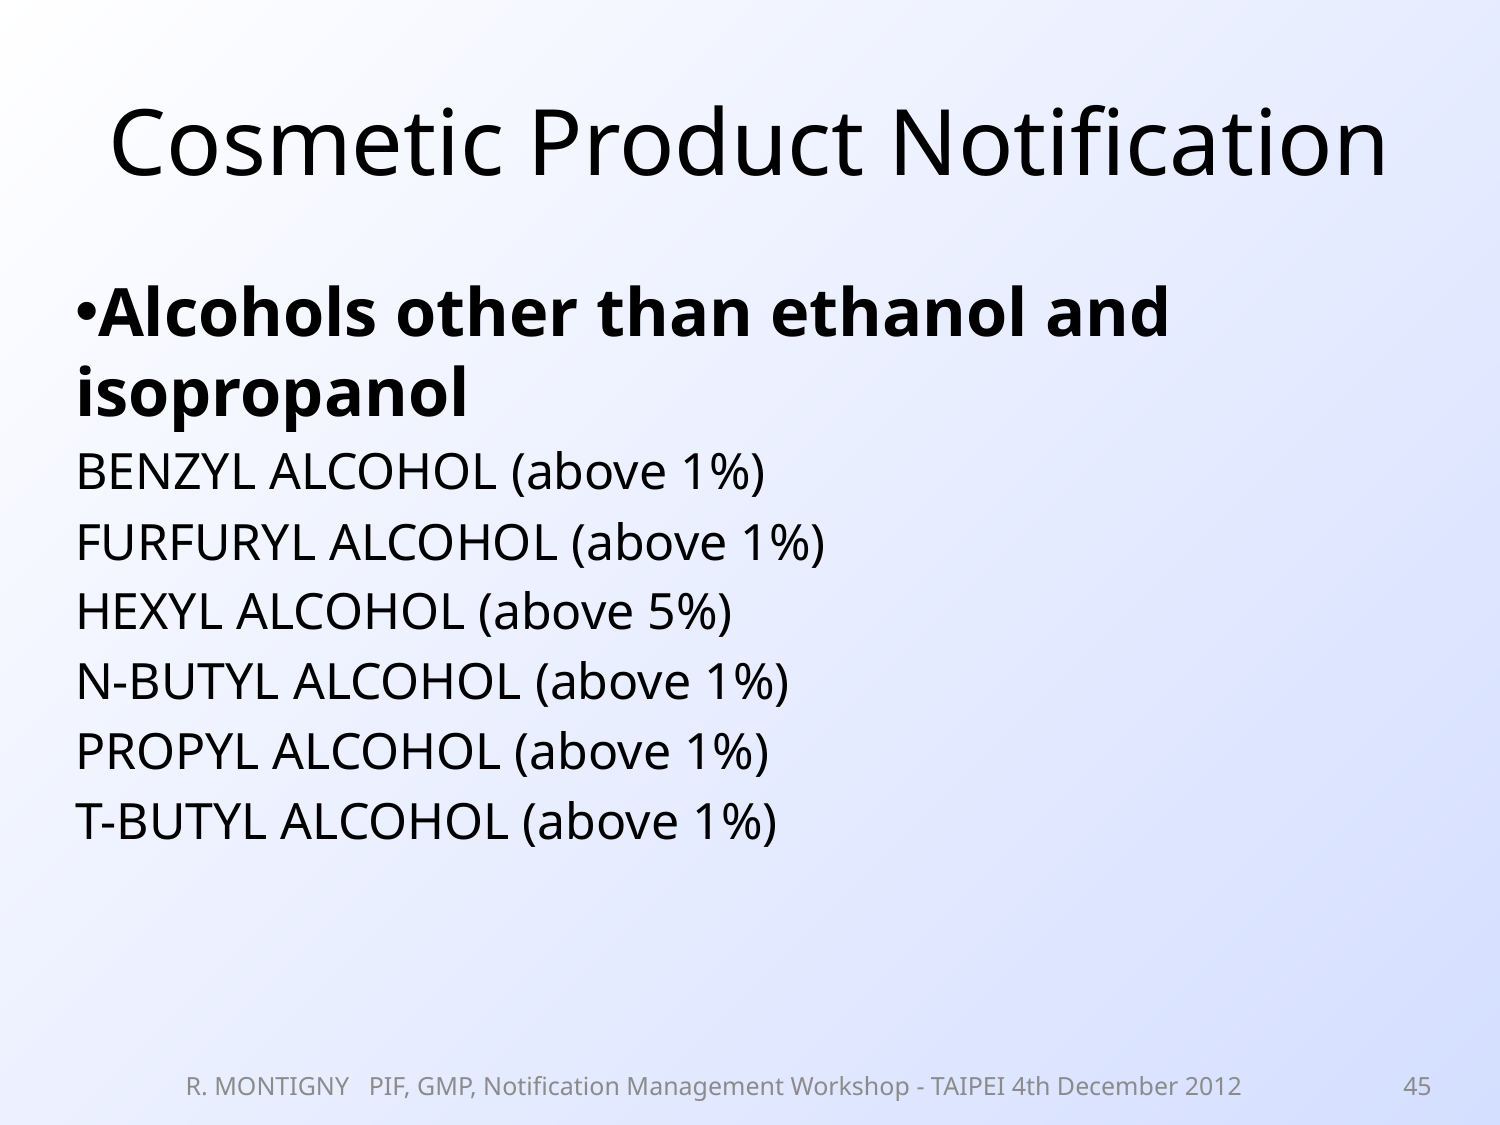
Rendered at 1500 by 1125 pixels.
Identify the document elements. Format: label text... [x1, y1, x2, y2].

slide_number 45 [1364, 1057, 1447, 1118]
footer R. MONTIGNY PIF, GMP, Notification Management Workshop - TAIPEI 4th December 2012 [88, 1057, 1341, 1118]
title Cosmetic Product Notification [75, 45, 1425, 233]
list Alcohols other than ethanol and isopropanol BENZYL ALCOHOL (above 1%) FURFURYL ALCOHOL (above 1%) HEXYL ALCOHOL (above 5%) N-BUTYL ALCOHOL (above 1%) PROPYL ALCOHOL (above 1%) T-BUTYL ALCOHOL (above 1%) [75, 262, 1425, 1005]
